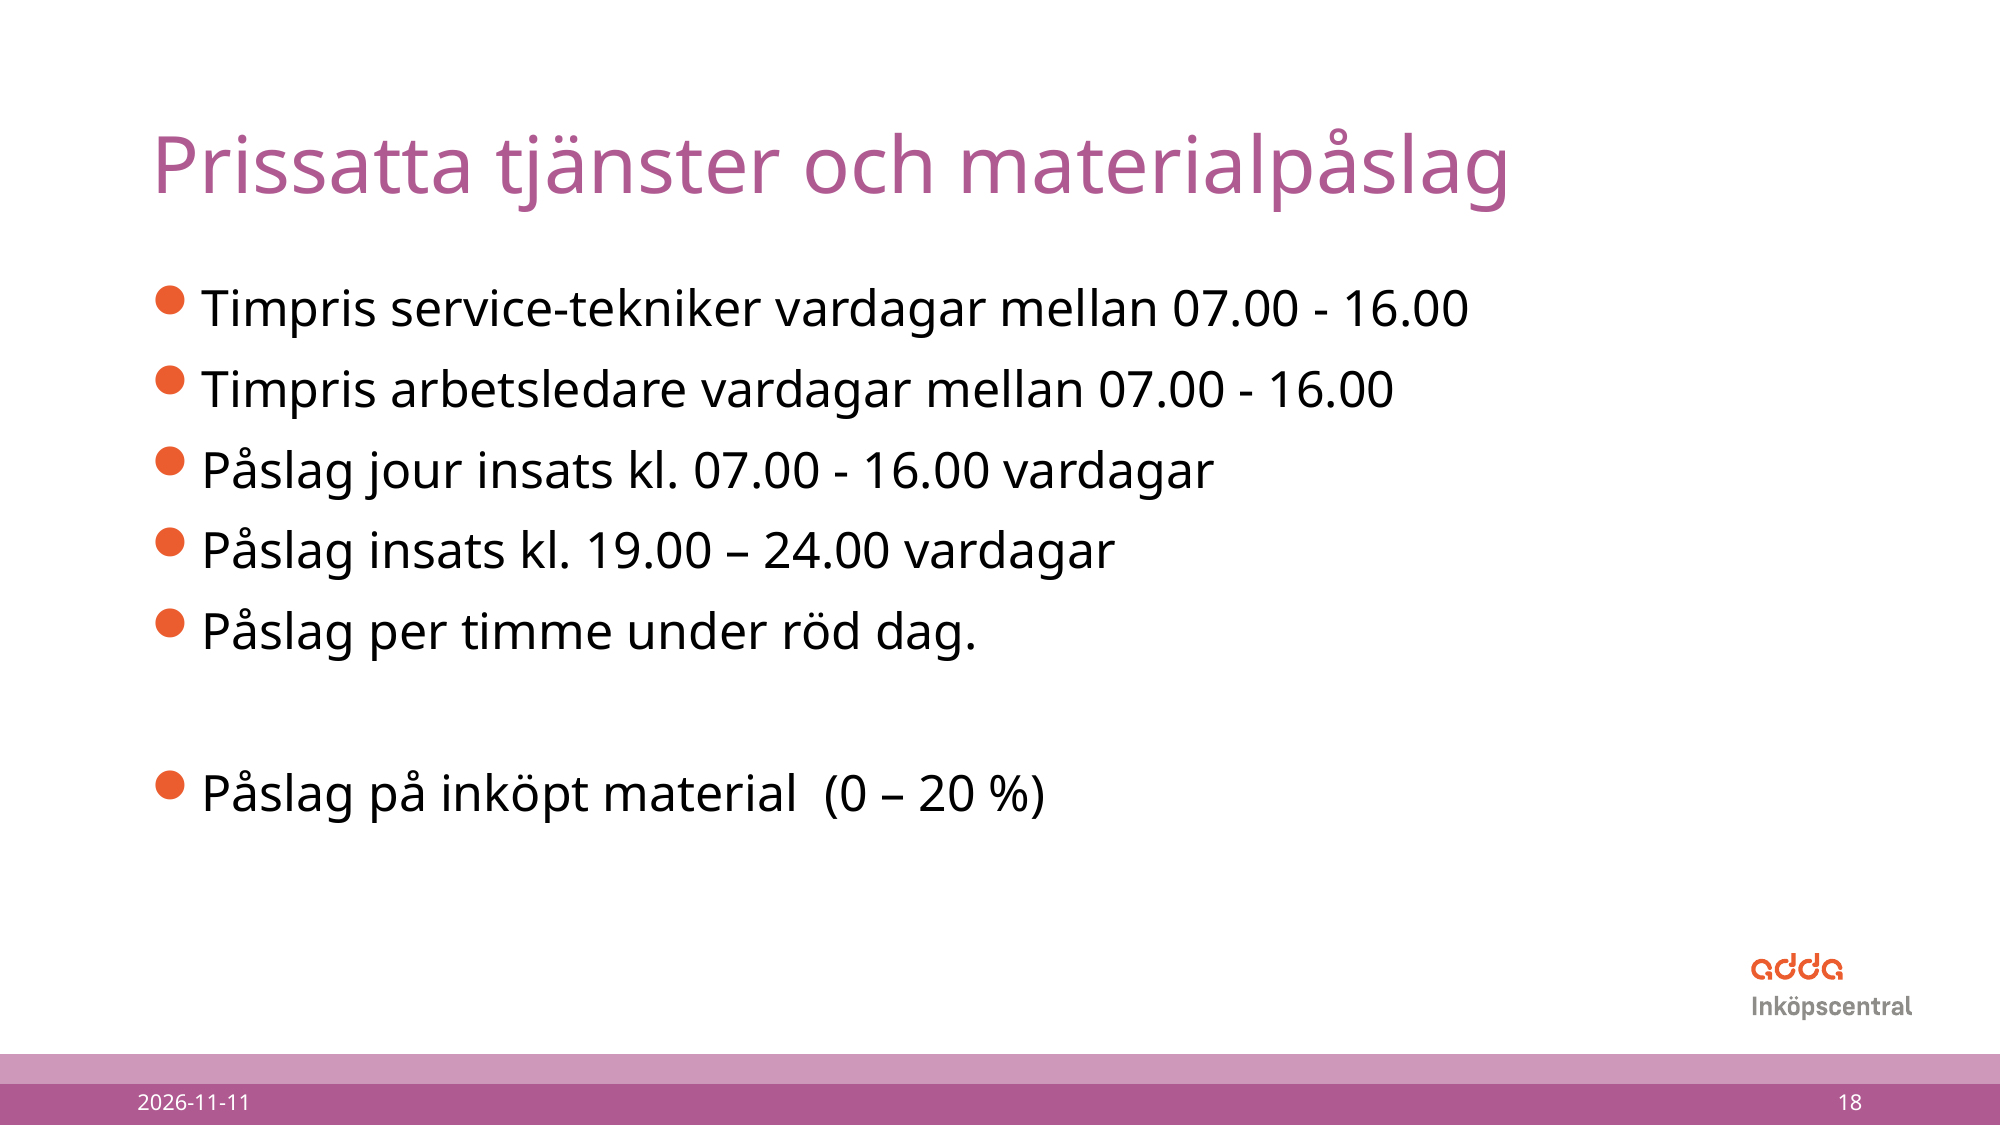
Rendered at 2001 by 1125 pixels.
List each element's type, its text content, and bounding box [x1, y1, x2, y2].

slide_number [137, 1082, 588, 1125]
slide_number 18 [1412, 1082, 1863, 1125]
list Timpris service-tekniker vardagar mellan 07.00 - 16.00 Timpris arbetsledare vardagar mellan 07.00 - 16.00 Påslag jour insats kl. 07.00 - 16.00 vardagar Påslag insats kl. 19.00 – 24.00 vardagar Påslag per timme under röd dag. Påslag på inköpt material (0 – 20 %) [151, 276, 1922, 1000]
footer [662, 1082, 1338, 1125]
title Prissatta tjänster och materialpåslag [151, 125, 1846, 211]
